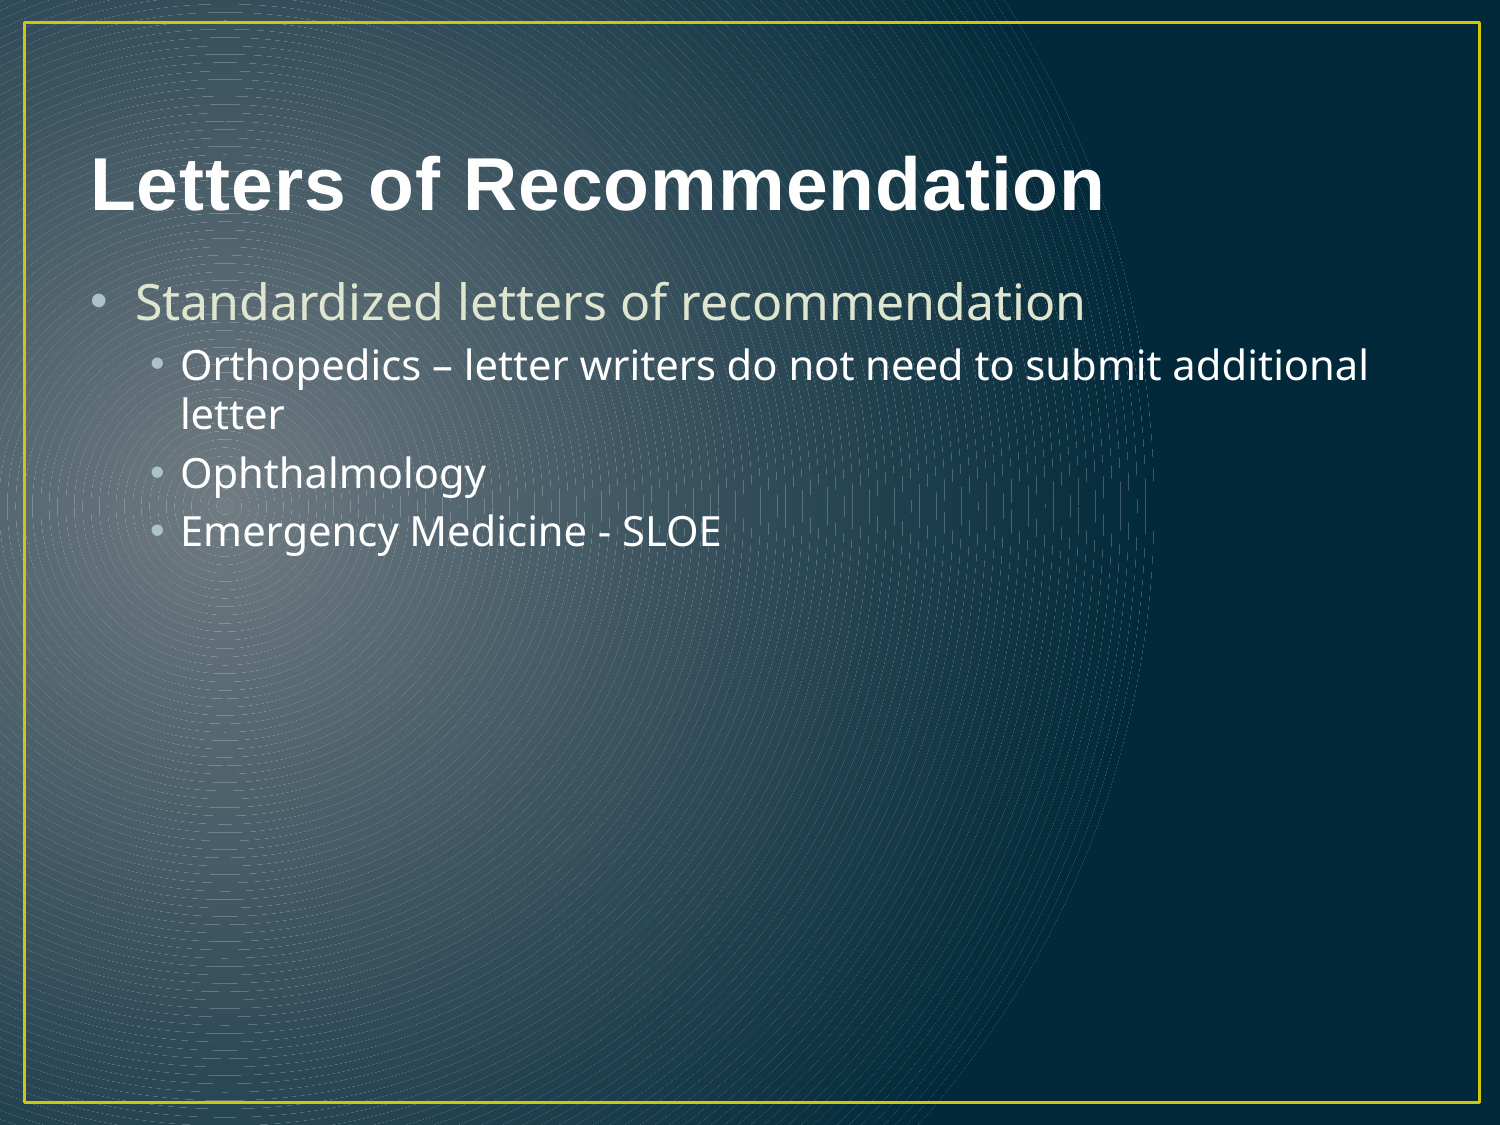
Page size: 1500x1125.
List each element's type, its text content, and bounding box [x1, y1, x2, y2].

title Letters of Recommendation [75, 45, 1425, 233]
list Standardized letters of recommendation Orthopedics – letter writers do not need to submit additional letter Ophthalmology Emergency Medicine - SLOE [75, 262, 1425, 1005]
